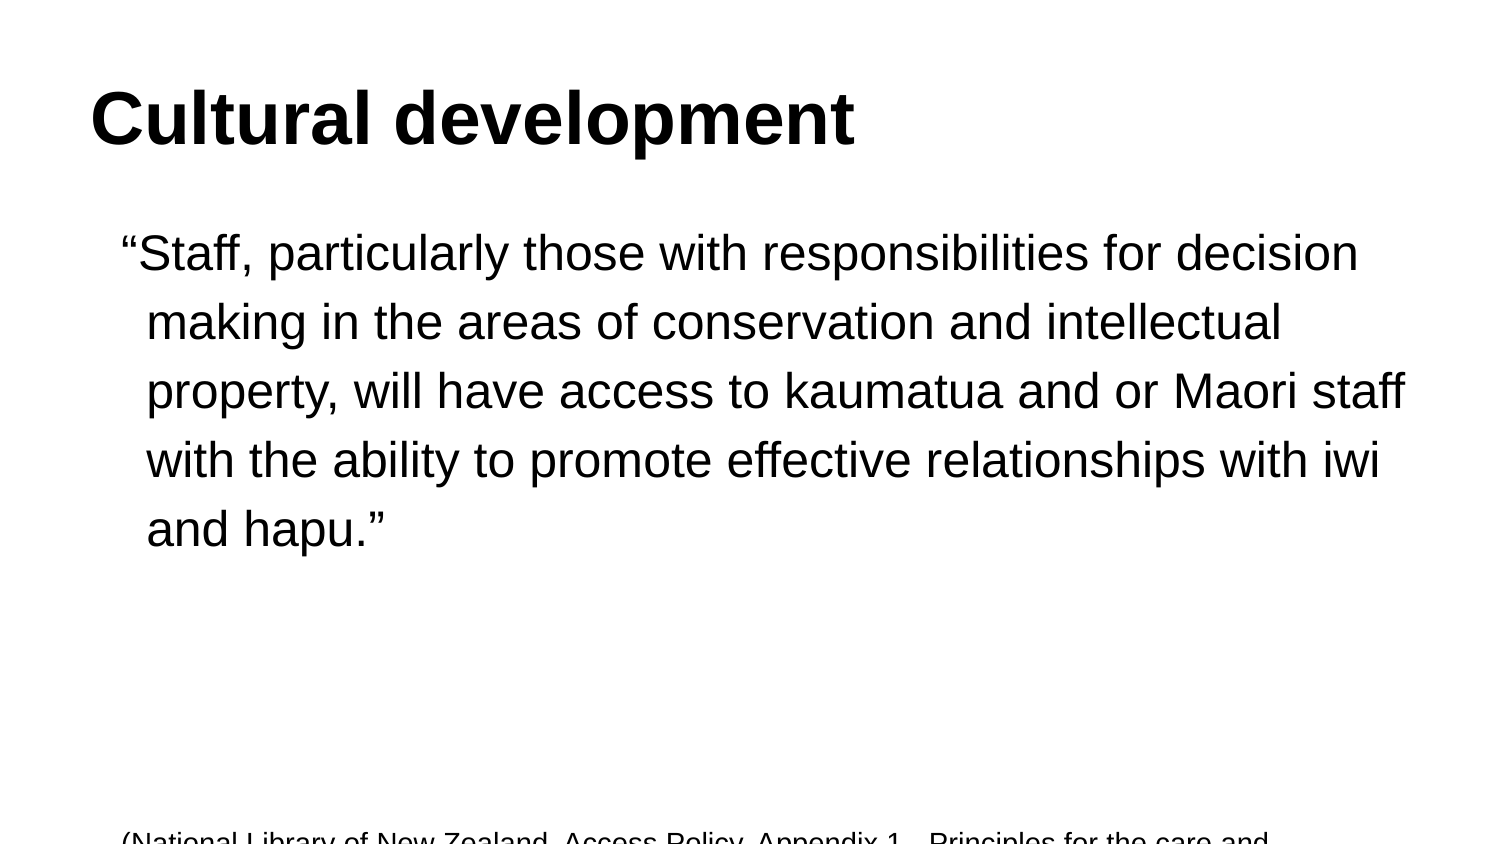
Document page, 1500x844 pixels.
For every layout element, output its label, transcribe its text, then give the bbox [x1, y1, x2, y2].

title Cultural development [75, 33, 1425, 175]
list “Staff, particularly those with responsibilities for decision making in the areas of conservation and intellectual property, will have access to kaumatua and or Maori staff with the ability to promote effective relationships with iwi and hapu.” (National Library of New Zealand, Access Policy, Appendix 1 - Principles for the care and preservation of Maori materials, page 7-8.) [75, 196, 1425, 808]
